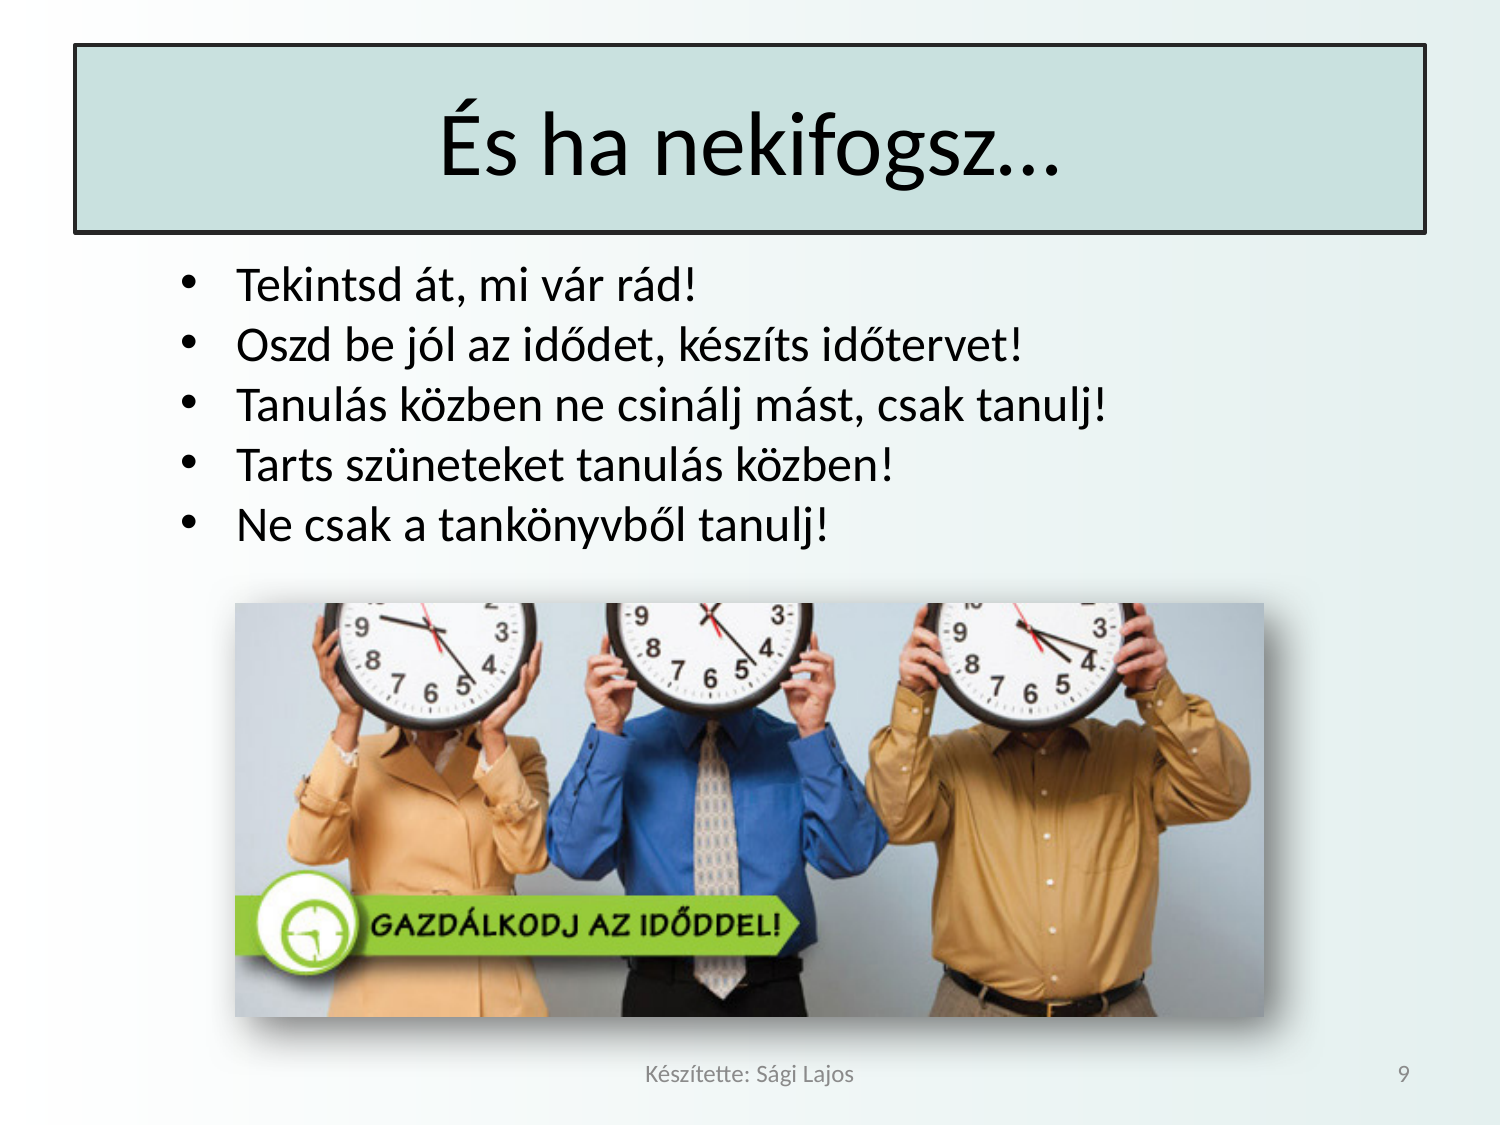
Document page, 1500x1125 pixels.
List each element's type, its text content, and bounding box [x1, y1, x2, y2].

footer Készítette: Sági Lajos [512, 1064, 988, 1103]
slide_number 9 [1074, 1042, 1425, 1103]
text_box Tekintsd át, mi vár rád! Oszd be jól az idődet, készíts időtervet! Tanulás közben ne csinálj mást, csak tanulj! Tarts szüneteket tanulás közben! Ne csak a tankönyvből tanulj! [165, 244, 1335, 560]
title És ha nekifogsz… [73, 43, 1427, 235]
picture [235, 603, 1265, 1017]
